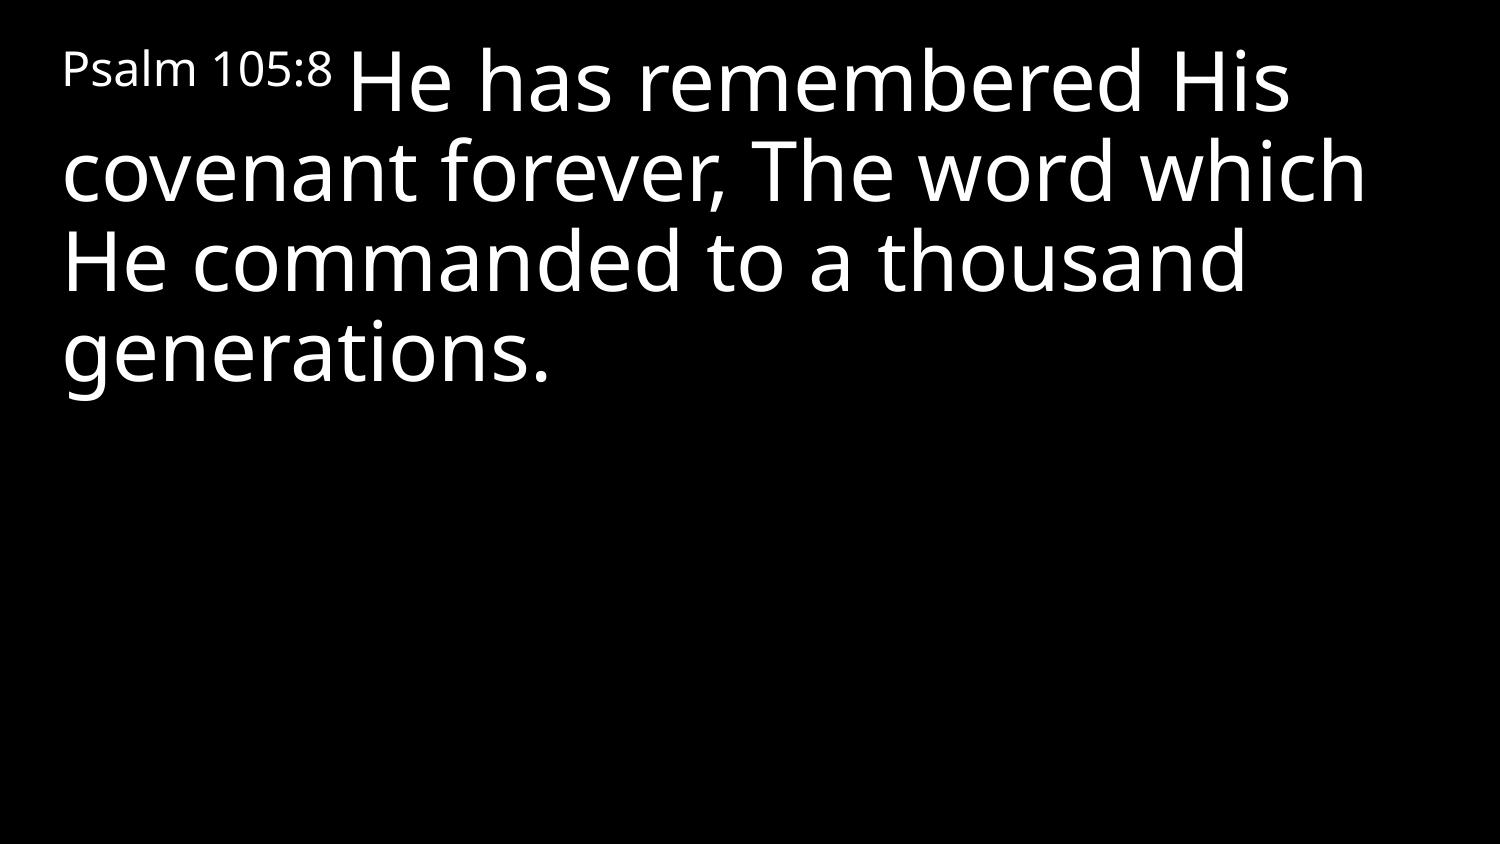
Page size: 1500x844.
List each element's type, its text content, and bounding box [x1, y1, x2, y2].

subtitle Psalm 105:8 He has remembered His covenant forever, The word which He commanded to a thousand generations. [50, 34, 1450, 797]
